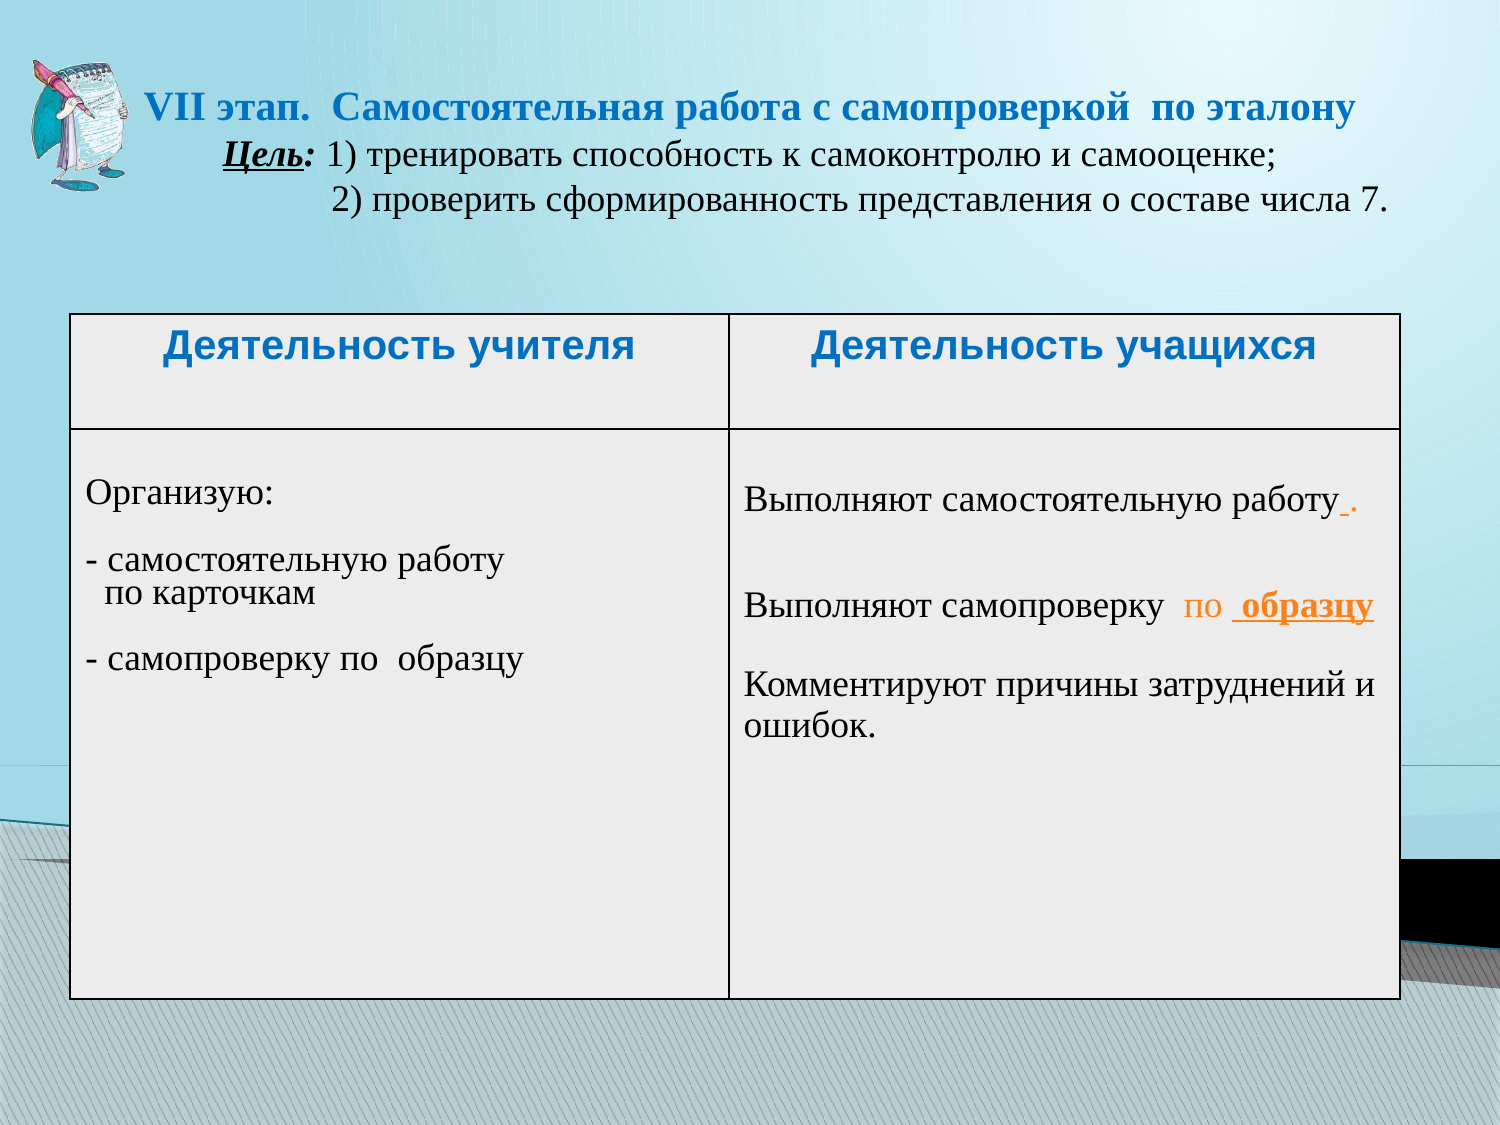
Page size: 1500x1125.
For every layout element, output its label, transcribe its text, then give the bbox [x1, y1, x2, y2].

picture [23, 54, 131, 196]
table_cell Организую: - самостоятельную работу по карточкам - самопроверку по образцу [71, 430, 728, 998]
picture [5, 859, 69, 864]
text_box VII этап. Самостоятельная работа с самопроверкой по эталону Цель: 1) тренировать способность к самоконтролю и самооценке; 2) проверить сформированность представления о составе числа 7. [41, 54, 1459, 244]
table_cell Выполняют самостоятельную работу . Выполняют самопроверку по образцу Комментируют причины затруднений и ошибок. [730, 430, 1399, 998]
picture [1401, 942, 1500, 989]
table_header Деятельность учителя [71, 315, 728, 428]
table_header Деятельность учащихся [730, 315, 1399, 428]
